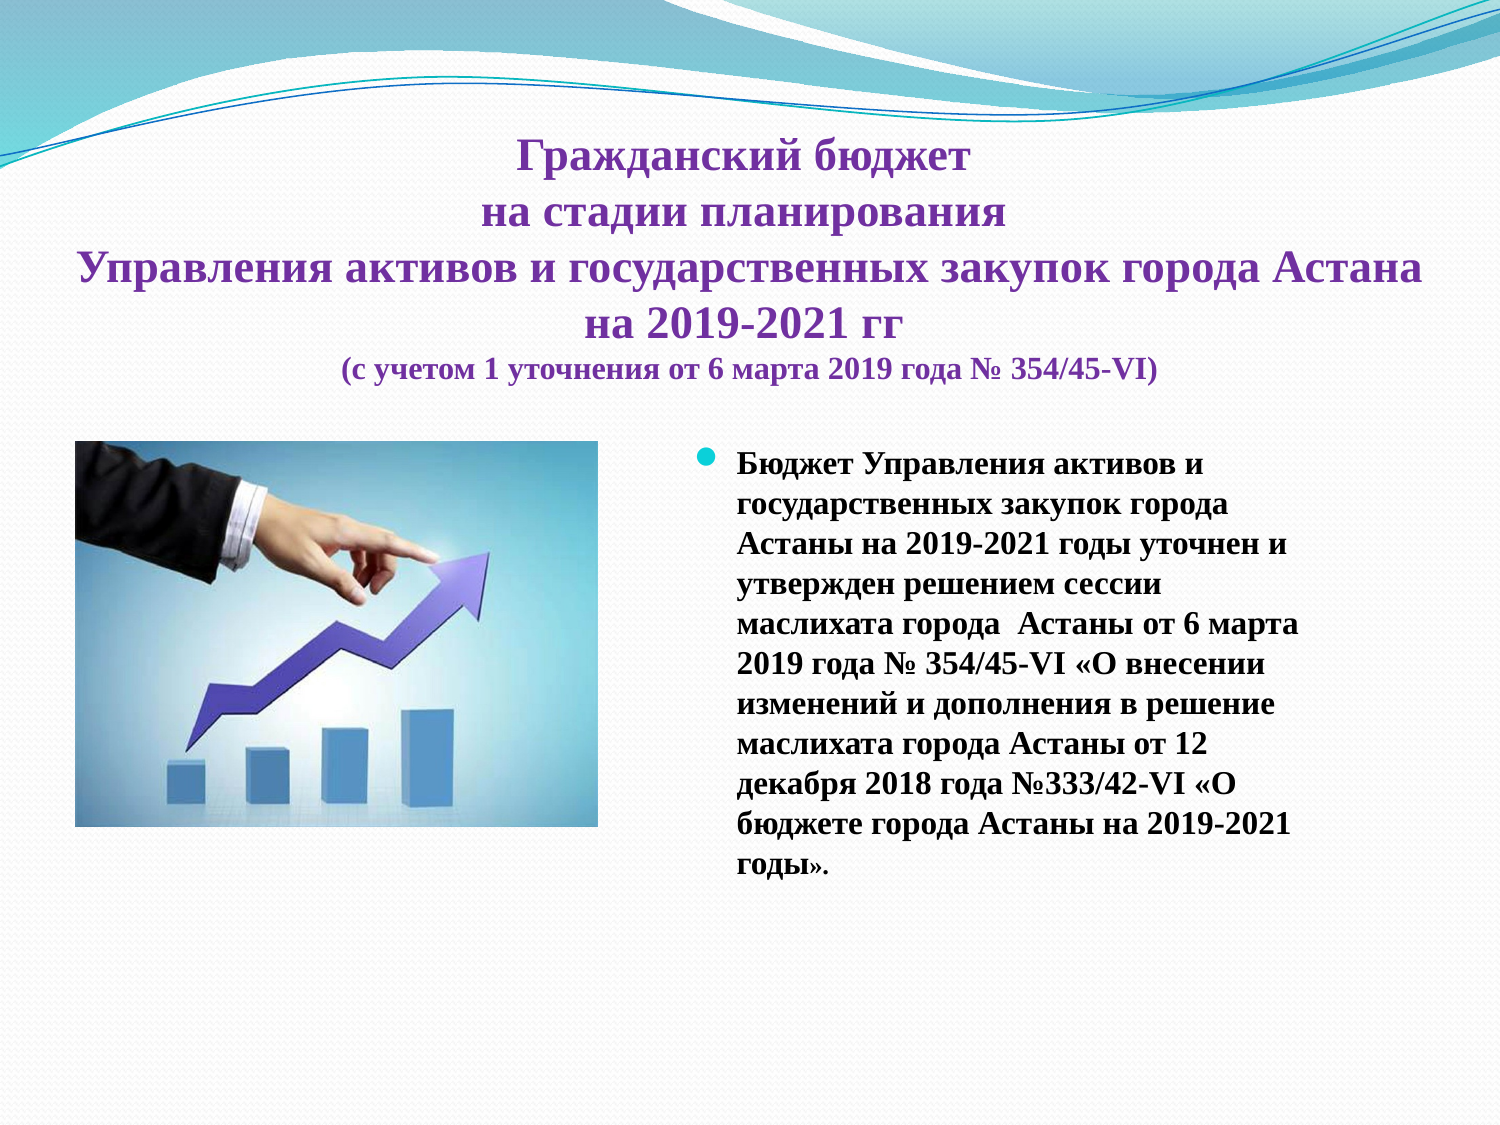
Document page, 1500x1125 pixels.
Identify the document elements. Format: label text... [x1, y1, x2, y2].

title Гражданский бюджет на стадии планирования Управления активов и государственных закупок города Астана на 2019-2021 гг (с учетом 1 уточнения от 6 марта 2019 года № 354/45-VI) [75, 115, 1425, 387]
list Бюджет Управления активов и государственных закупок города Астаны на 2019-2021 годы уточнен и утвержден решением сессии маслихата города Астаны от 6 марта 2019 года № 354/45-VI «О внесении изменений и дополнения в решение маслихата города Астаны от 12 декабря 2018 года №333/42-VI «О бюджете города Астаны на 2019-2021 годы». [679, 433, 1336, 891]
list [74, 440, 598, 827]
